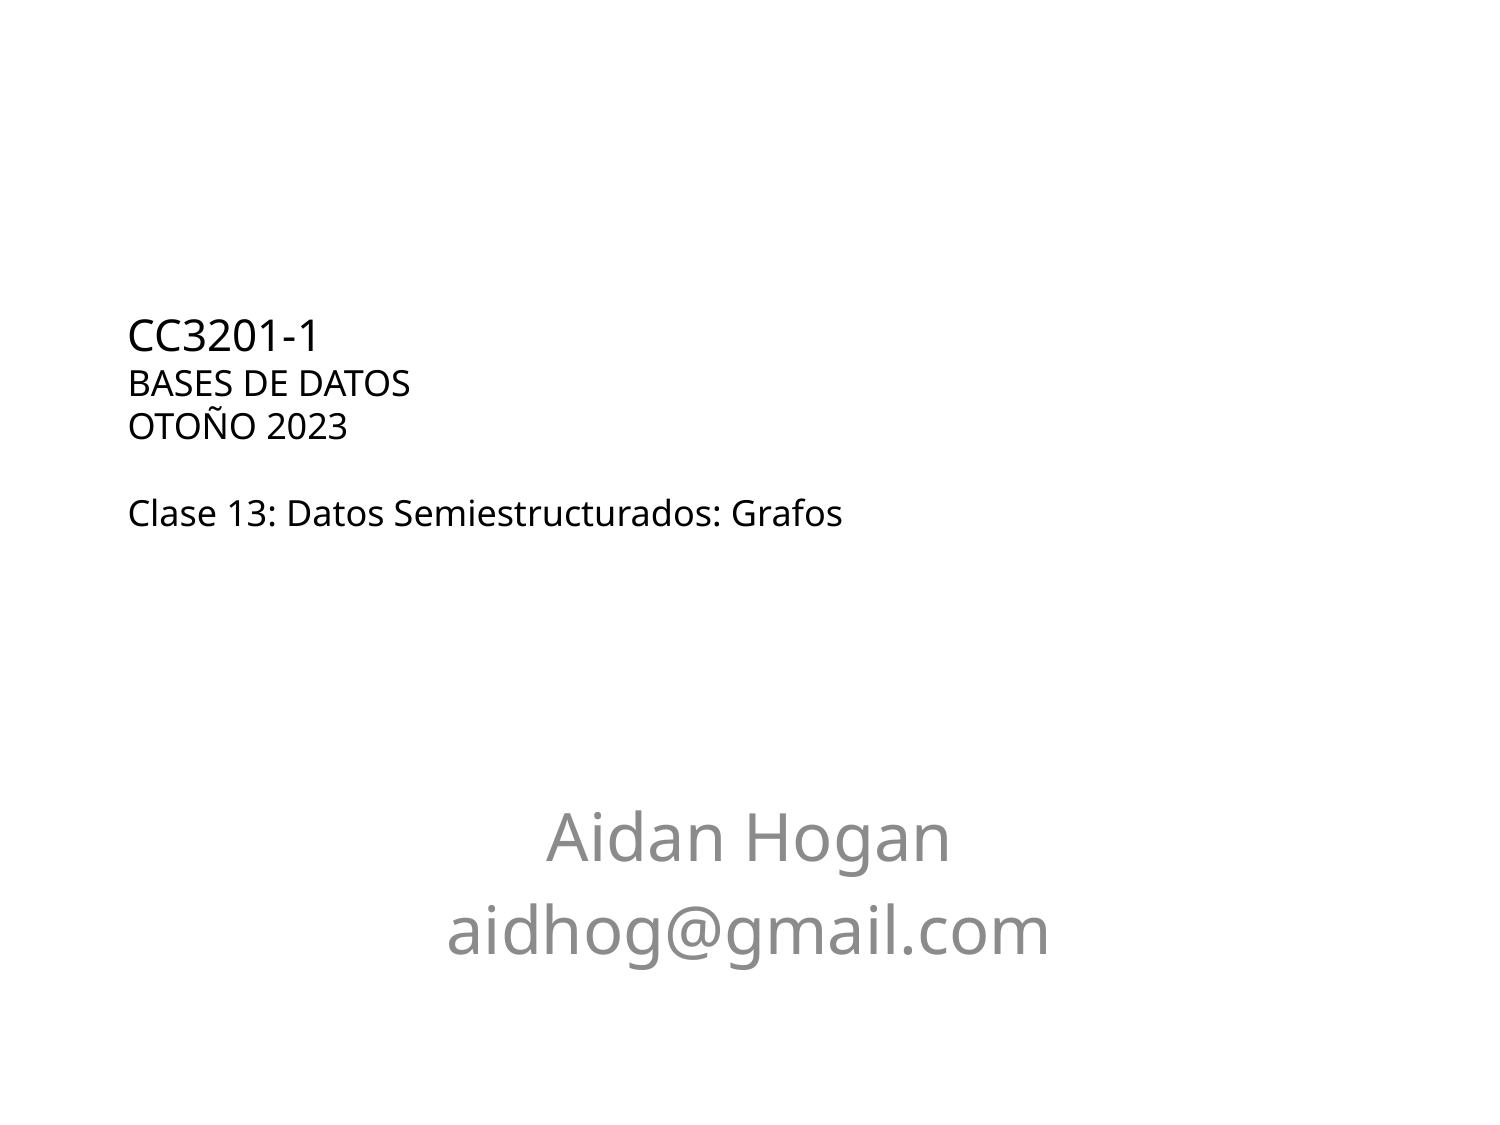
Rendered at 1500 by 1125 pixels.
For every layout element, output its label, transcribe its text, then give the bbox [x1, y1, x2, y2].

subtitle Aidan Hogan aidhog@gmail.com [225, 787, 1275, 1000]
title CC3201-1 Bases de Datos Otoño 2023 Clase 13: Datos Semiestructurados: Grafos [112, 299, 1388, 542]
